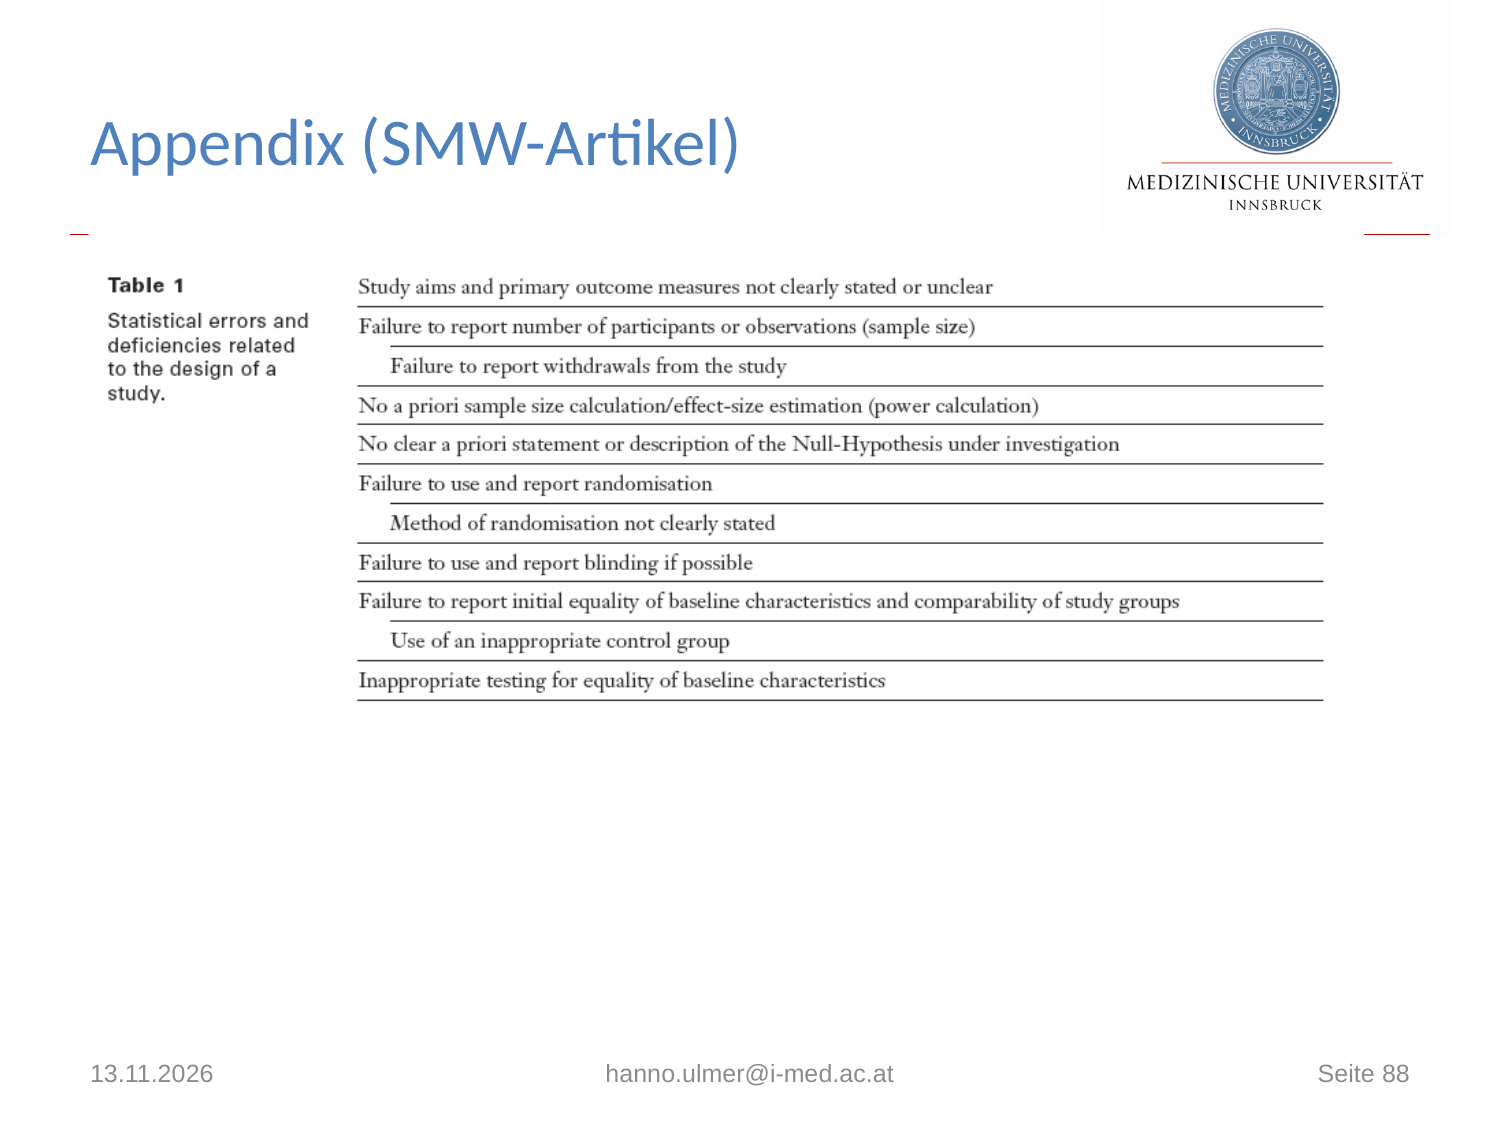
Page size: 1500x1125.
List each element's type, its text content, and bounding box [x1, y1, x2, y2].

picture [88, 0, 1450, 748]
title Appendix (SMW-Artikel) [75, 45, 1090, 233]
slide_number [75, 1042, 425, 1103]
footer hanno.ulmer@i-med.ac.at [512, 1042, 988, 1103]
slide_number Seite 88 [1074, 1042, 1425, 1103]
